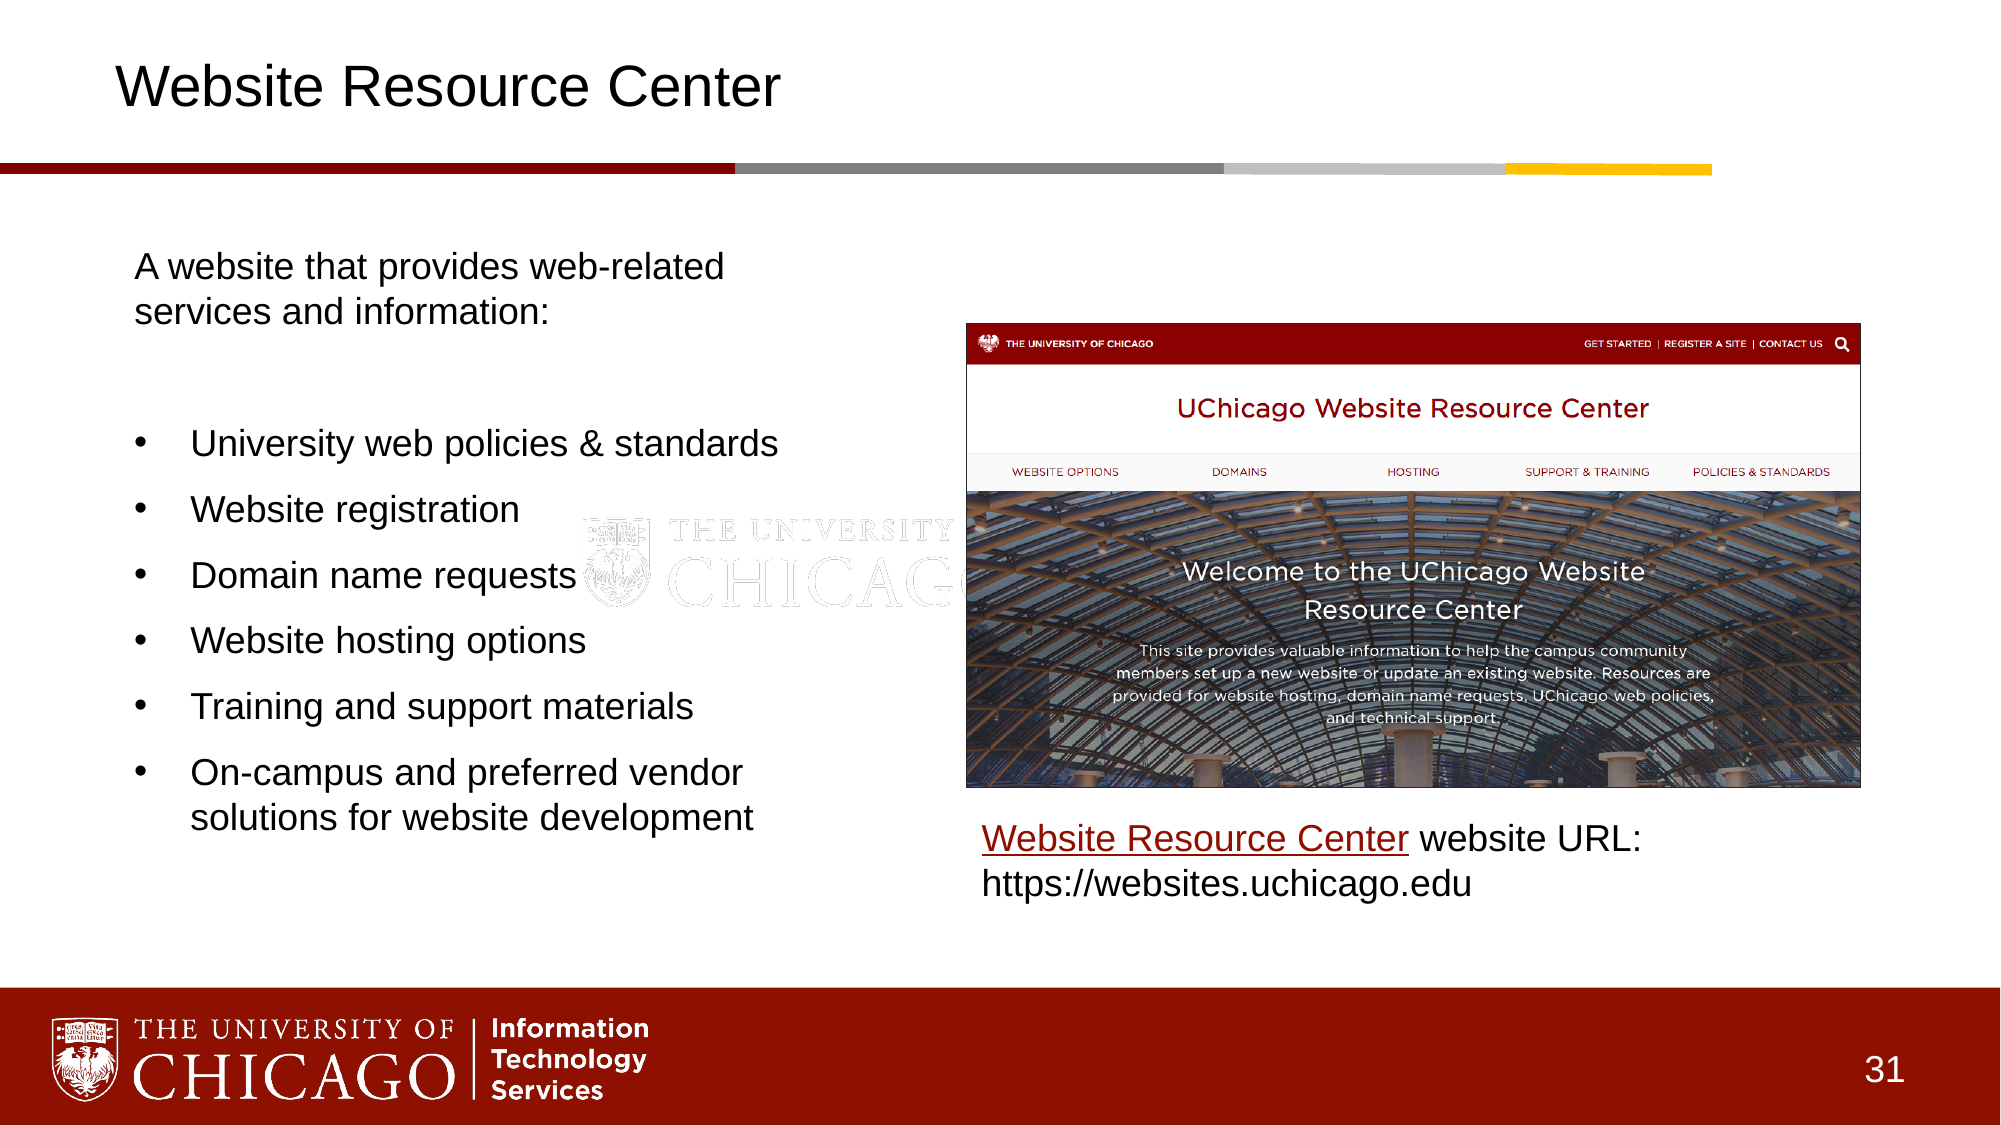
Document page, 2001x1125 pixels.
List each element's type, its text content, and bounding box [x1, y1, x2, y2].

title Website Resource Center [100, 5, 1901, 161]
text_box Website Resource Center website URL: https://websites.uchicago.edu [966, 806, 1861, 912]
picture [887, 323, 1861, 788]
list A website that provides web-related services and information: University web policies & standards Website registration Domain name requests Website hosting options Training and support materials On-campus and preferred vendor solutions for website development [100, 234, 887, 926]
picture [27, 992, 1097, 1125]
